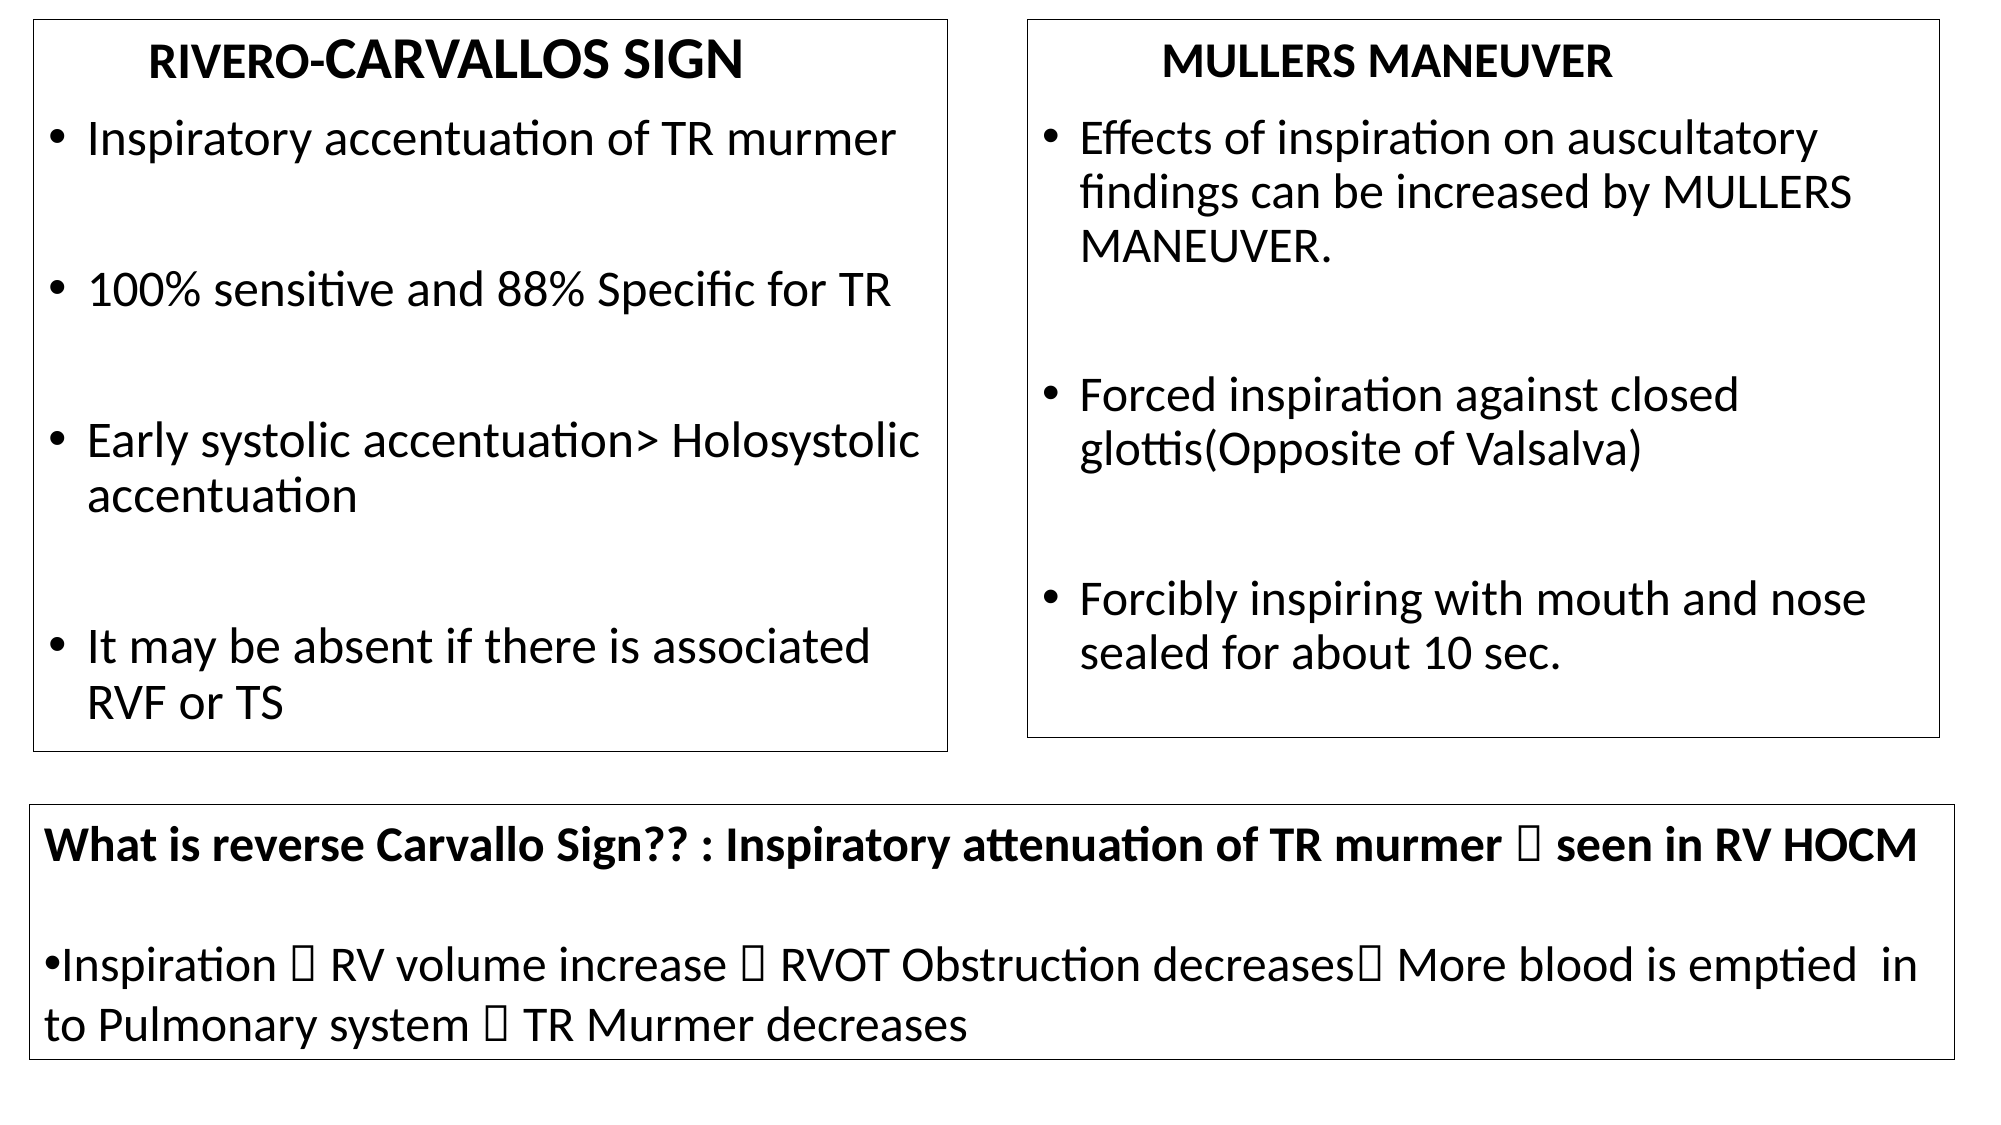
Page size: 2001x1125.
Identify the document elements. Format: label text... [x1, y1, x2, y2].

text_box What is reverse Carvallo Sign?? : Inspiratory attenuation of TR murmer  seen in RV HOCM Inspiration  RV volume increase  RVOT Obstruction decreases More blood is emptied in to Pulmonary system  TR Murmer decreases [29, 804, 1955, 1060]
text_box MULLERS MANEUVER Effects of inspiration on auscultatory findings can be increased by MULLERS MANEUVER. Forced inspiration against closed glottis(Opposite of Valsalva) Forcibly inspiring with mouth and nose sealed for about 10 sec. [1027, 19, 1940, 738]
list RIVERO-CARVALLOS SIGN Inspiratory accentuation of TR murmer 100% sensitive and 88% Specific for TR Early systolic accentuation> Holosystolic accentuation It may be absent if there is associated RVF or TS [33, 19, 948, 752]
